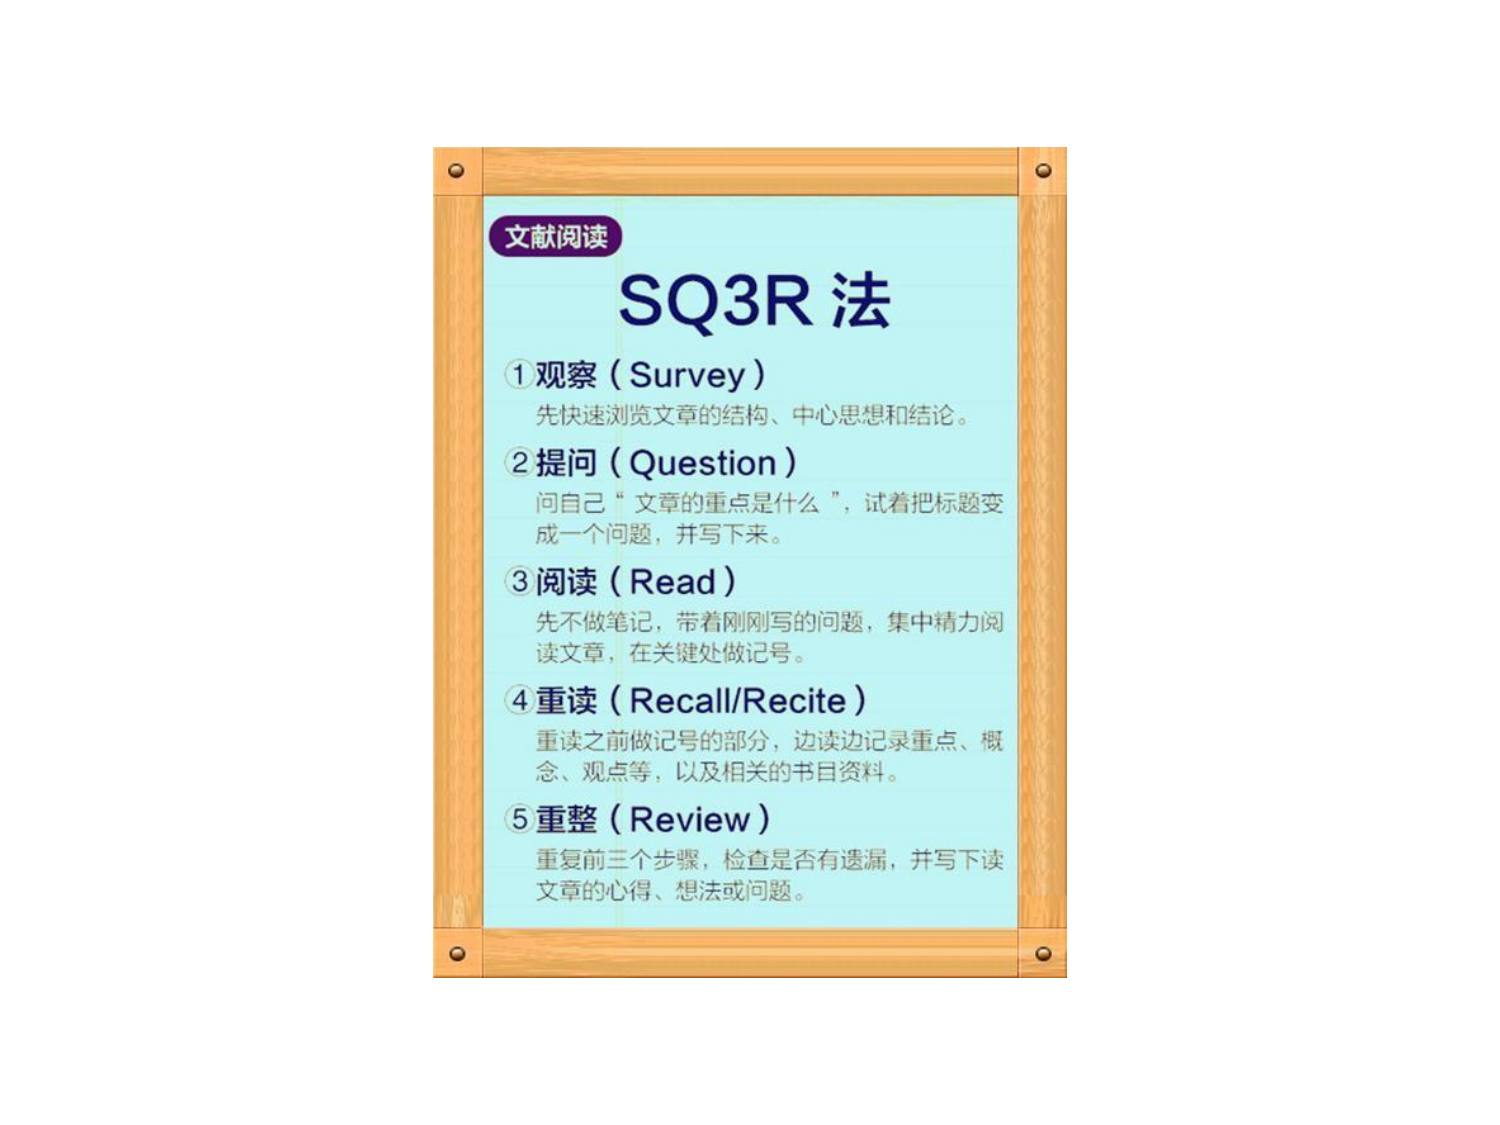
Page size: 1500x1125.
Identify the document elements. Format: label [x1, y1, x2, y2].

picture [433, 146, 1067, 978]
